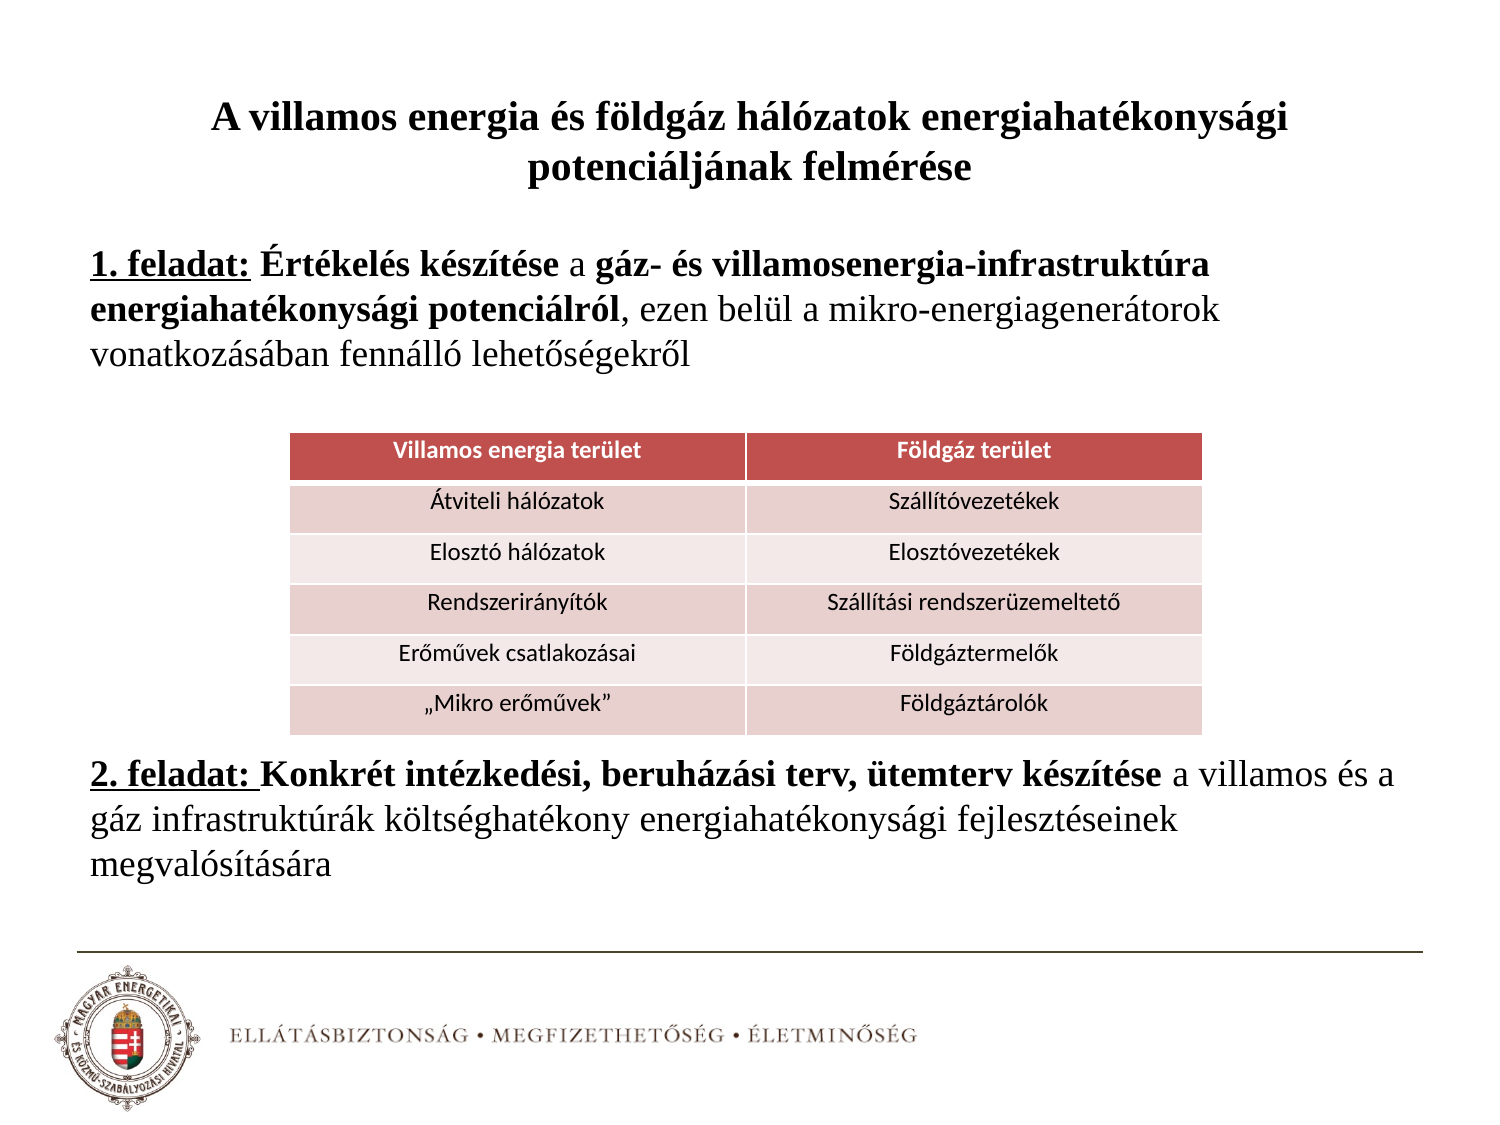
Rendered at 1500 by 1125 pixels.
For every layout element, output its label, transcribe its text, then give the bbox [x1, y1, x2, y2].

list 1. feladat: Értékelés készítése a gáz- és villamosenergia-infrastruktúra energiahatékonysági potenciálról, ezen belül a mikro-energiagenerátorok vonatkozásában fennálló lehetőségekről 2. feladat: Konkrét intézkedési, beruházási terv, ütemterv készítése a villamos és a gáz infrastruktúrák költséghatékony energiahatékonysági fejlesztéseinek megvalósítására [75, 231, 1425, 929]
table_cell „Mikro erőművek” [290, 686, 745, 735]
table_cell Földgáztárolók [747, 686, 1202, 735]
table_cell Földgáztermelők [747, 636, 1202, 684]
table_header Villamos energia terület [290, 433, 745, 480]
title A villamos energia és földgáz hálózatok energiahatékonysági potenciáljának felmérése [75, 45, 1425, 231]
table_cell Erőművek csatlakozásai [290, 636, 745, 684]
table_header Földgáz terület [747, 433, 1202, 480]
table_cell Rendszerirányítók [290, 585, 745, 634]
table_cell Elosztóvezetékek [747, 535, 1202, 583]
table_cell Átviteli hálózatok [290, 486, 745, 533]
table_cell Szállítási rendszerüzemeltető [747, 585, 1202, 634]
table_cell Elosztó hálózatok [290, 535, 745, 583]
table_cell Szállítóvezetékek [747, 486, 1202, 533]
picture [53, 964, 951, 1112]
